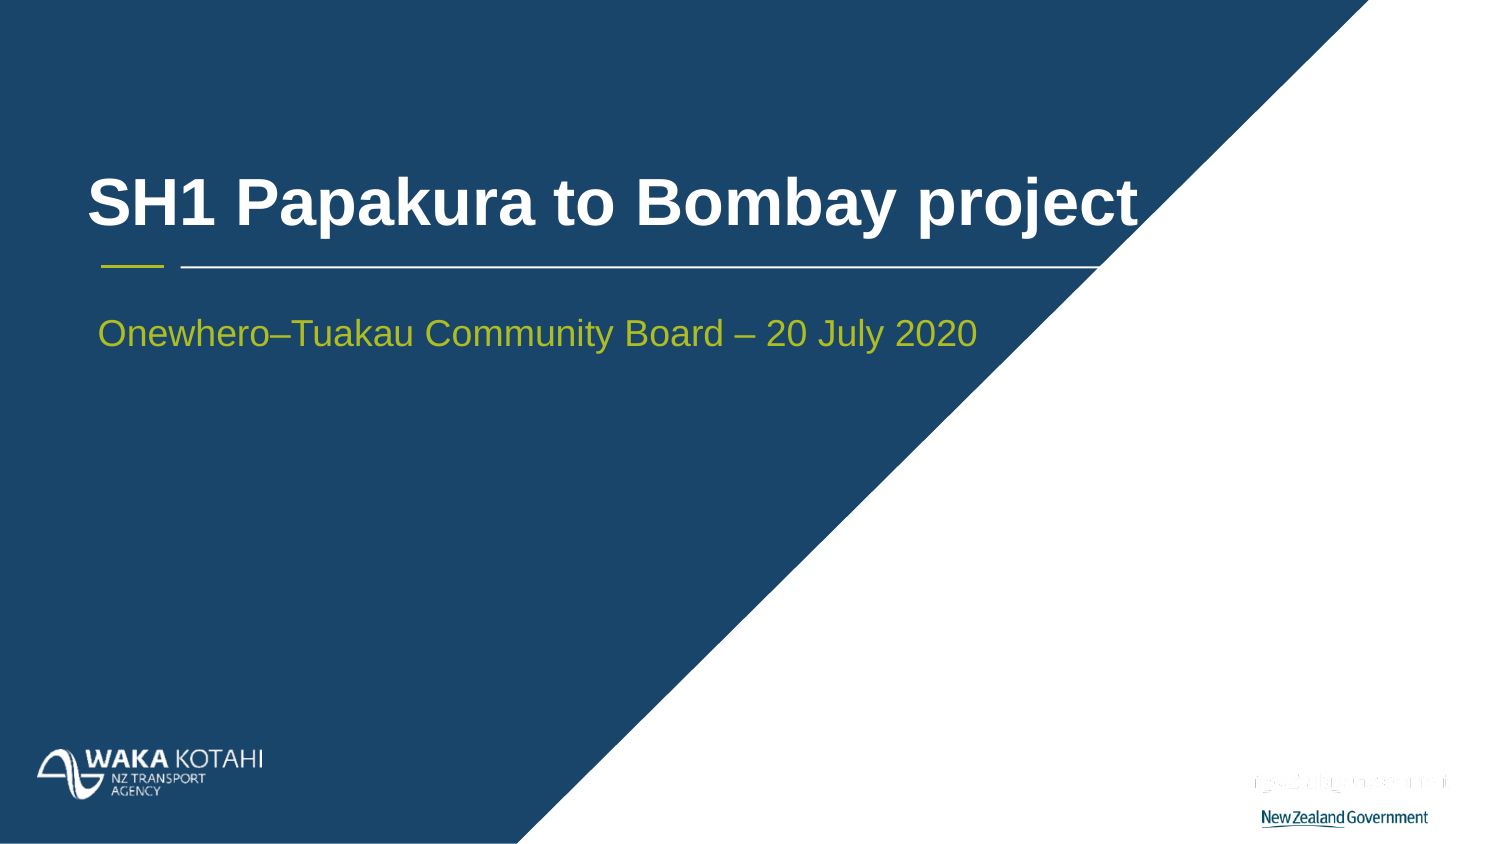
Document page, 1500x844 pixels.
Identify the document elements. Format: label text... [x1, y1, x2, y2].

picture [1253, 773, 1450, 793]
picture [1262, 810, 1428, 828]
title SH1 Papakura to Bombay project [72, 45, 1311, 247]
picture [37, 749, 262, 800]
list Onewhero–Tuakau Community Board – 20 July 2020 [82, 313, 1322, 360]
